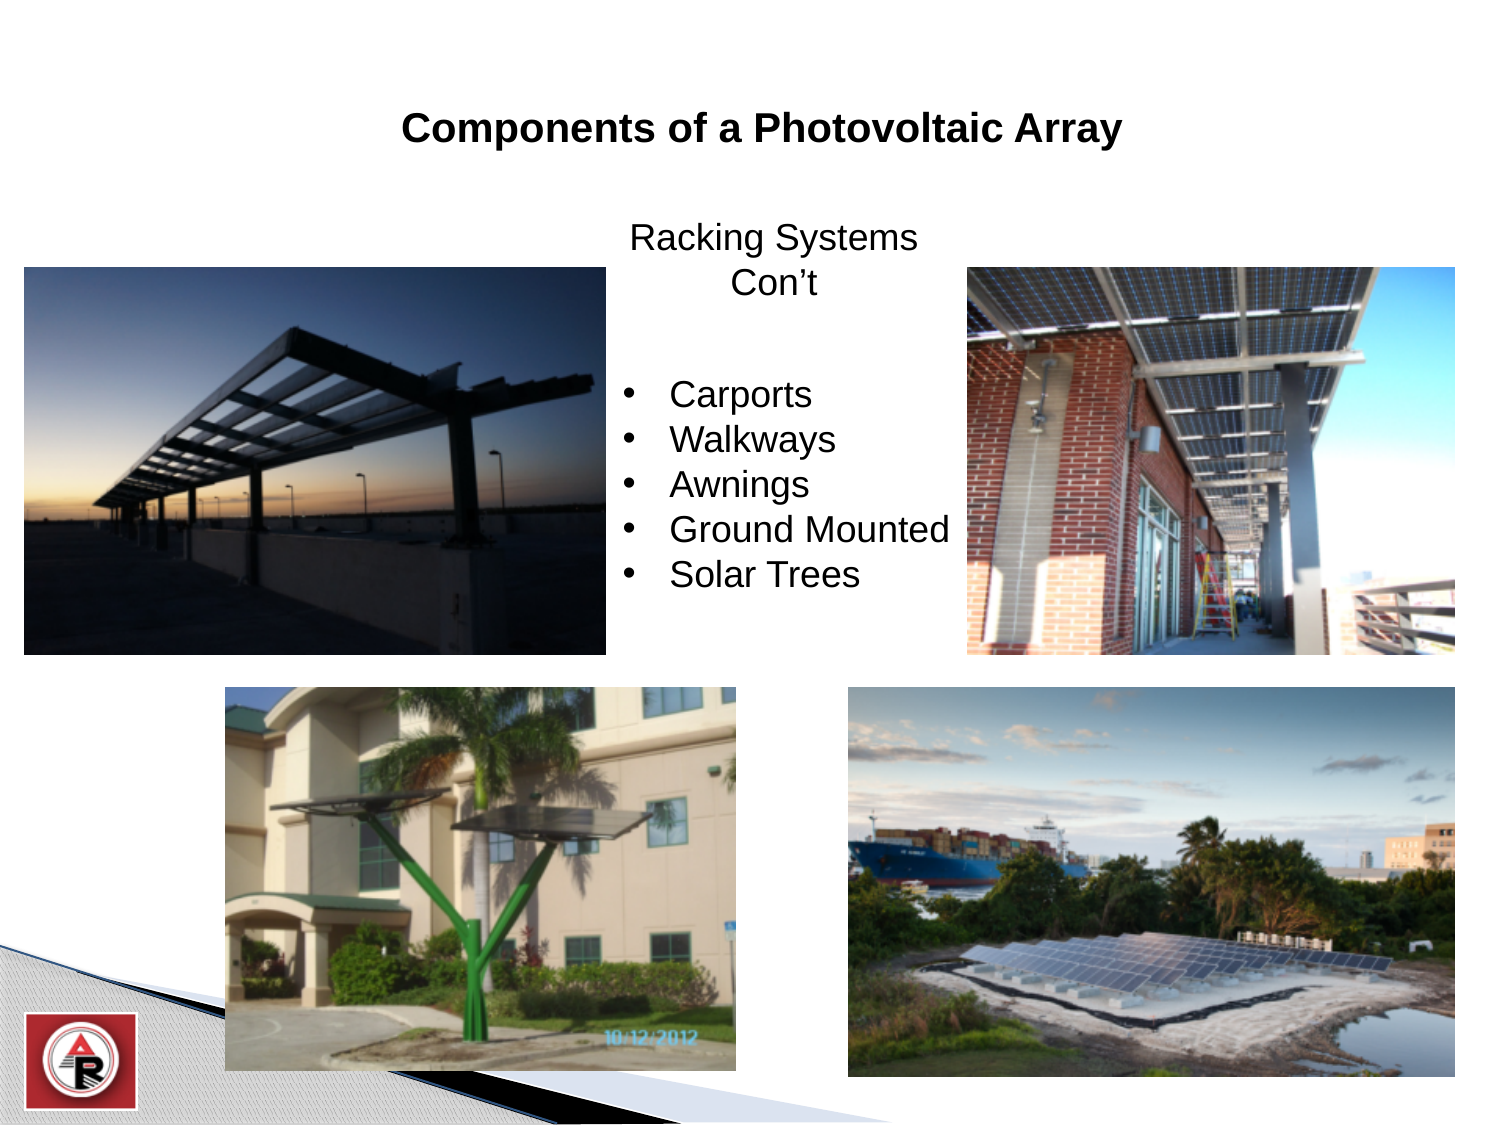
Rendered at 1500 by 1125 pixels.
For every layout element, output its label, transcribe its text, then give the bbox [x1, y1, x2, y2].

text_box Components of a Photovoltaic Array [386, 93, 1139, 159]
picture [848, 687, 1456, 1077]
picture [24, 1012, 138, 1111]
text_box Racking Systems Con’t [605, 205, 943, 311]
picture [967, 266, 1456, 655]
picture [24, 266, 606, 655]
text_box Carports Walkways Awnings Ground Mounted Solar Trees [612, 362, 962, 603]
picture [224, 687, 736, 1071]
